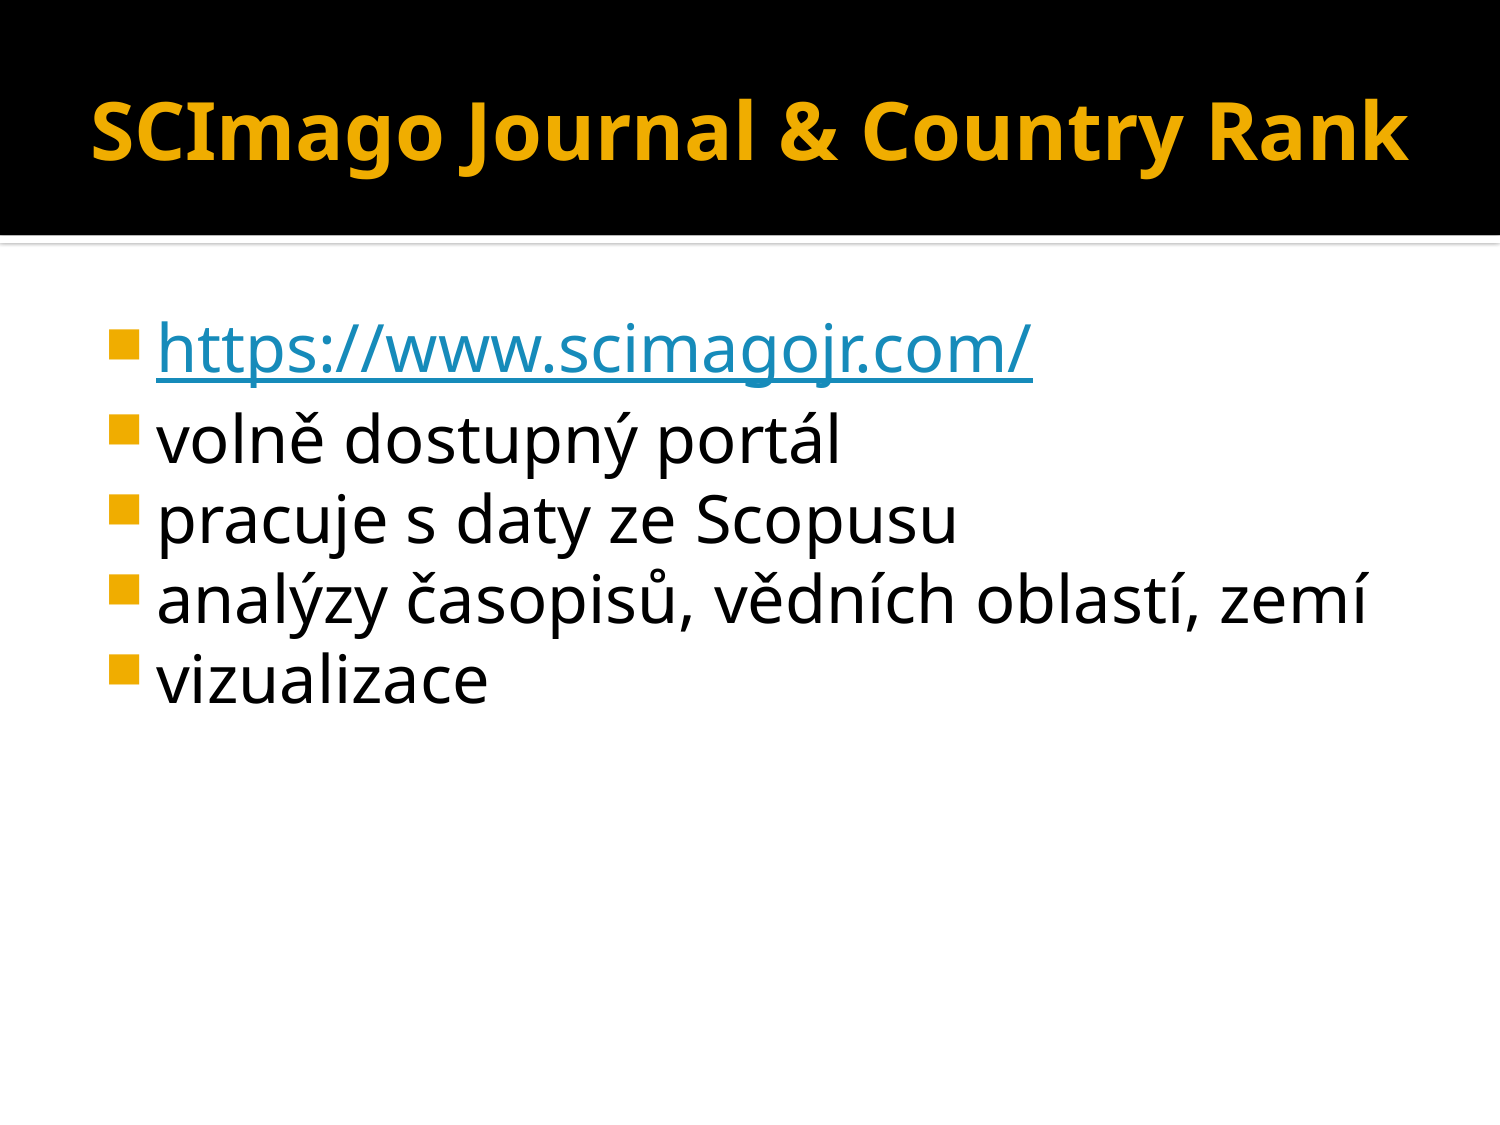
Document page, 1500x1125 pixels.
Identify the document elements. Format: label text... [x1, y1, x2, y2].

list https://www.scimagojr.com/ volně dostupný portál pracuje s daty ze Scopusu analýzy časopisů, vědních oblastí, zemí vizualizace [75, 291, 1425, 1050]
title SCImago Journal & Country Rank [75, 25, 1425, 231]
